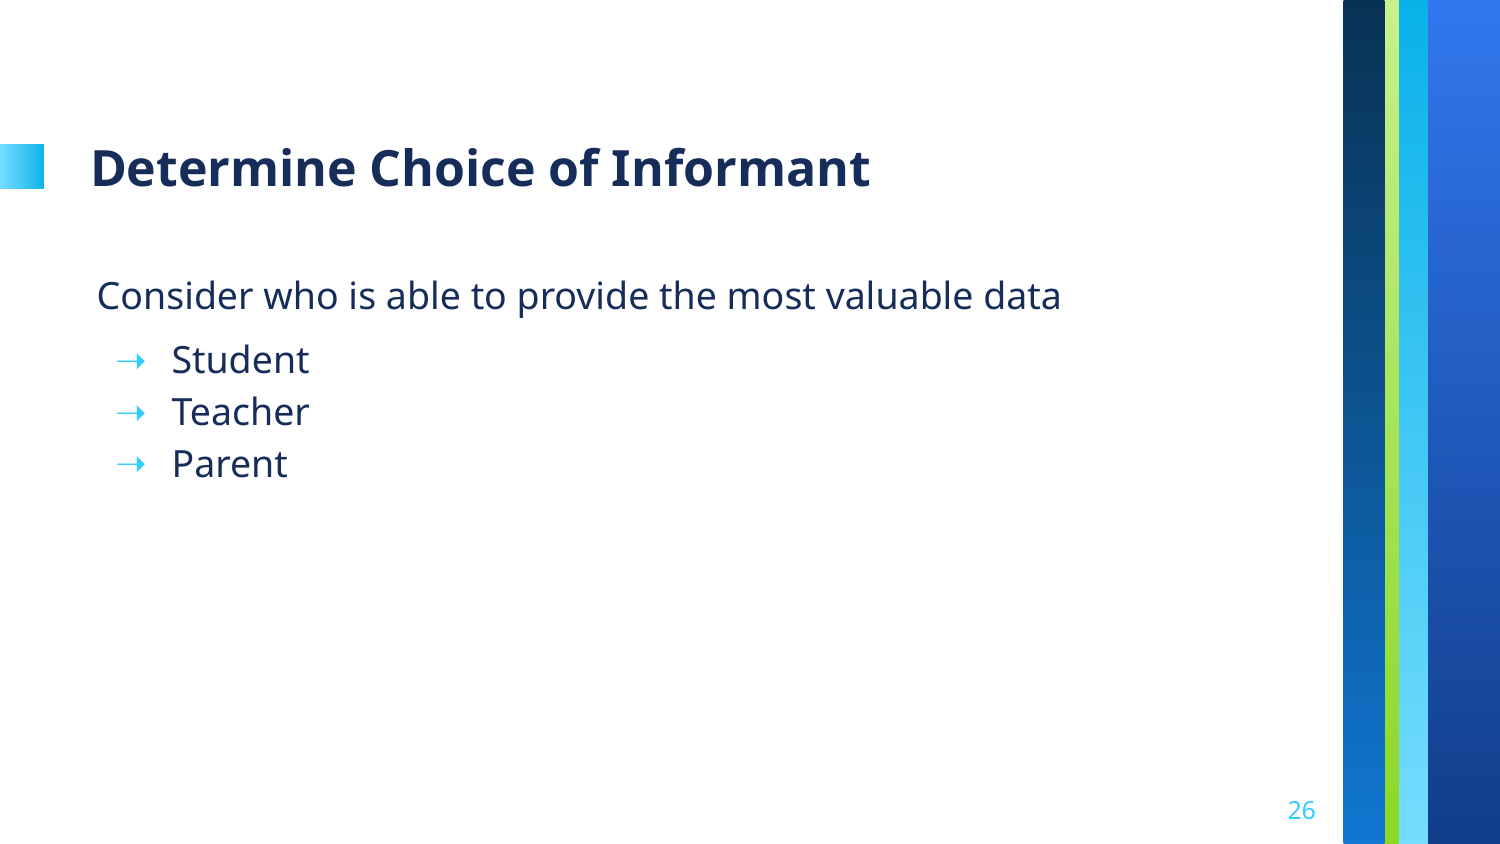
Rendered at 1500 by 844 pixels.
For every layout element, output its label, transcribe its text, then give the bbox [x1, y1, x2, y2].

list Consider who is able to provide the most valuable data Student Teacher Parent [81, 250, 1082, 770]
title Determine Choice of Informant [75, 92, 945, 212]
slide_number 26 [1241, 779, 1332, 844]
